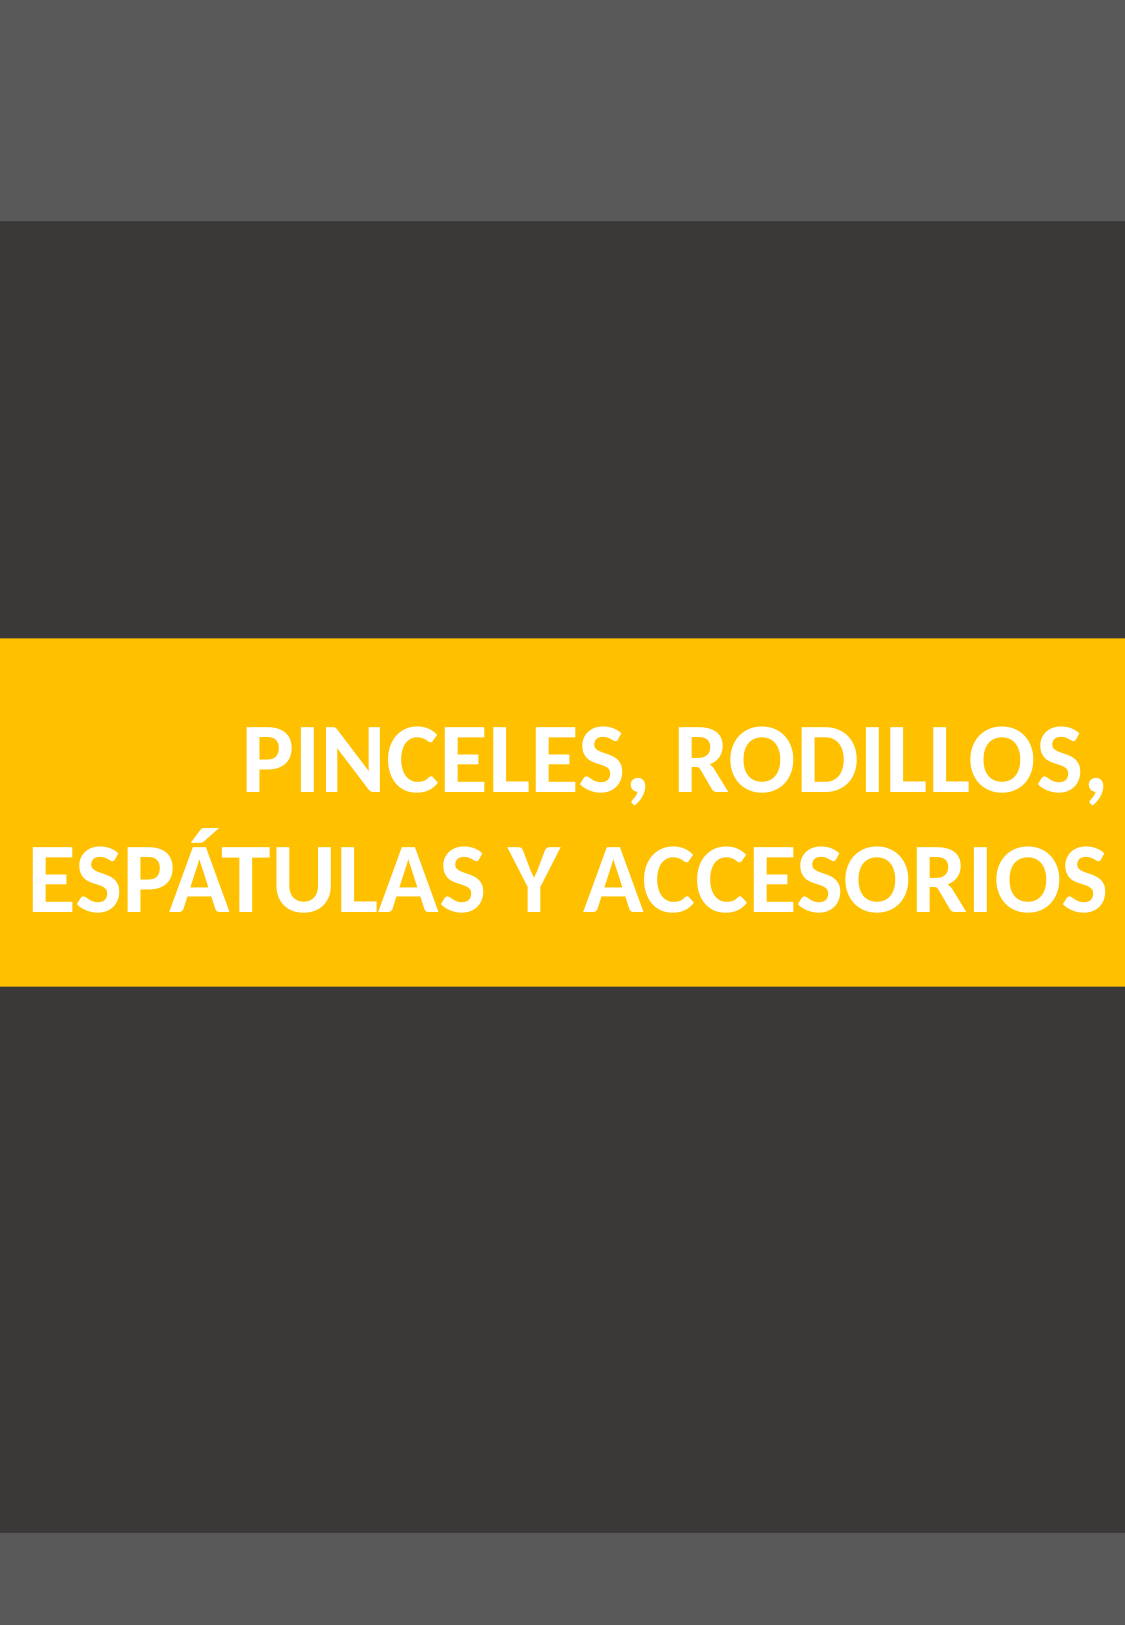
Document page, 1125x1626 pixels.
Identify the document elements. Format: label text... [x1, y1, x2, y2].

text_box [0, 1532, 1125, 1625]
text_box PINCELES, RODILLOS, ESPÁTULAS Y ACCESORIOS [0, 637, 1125, 988]
text_box [0, 0, 1125, 222]
